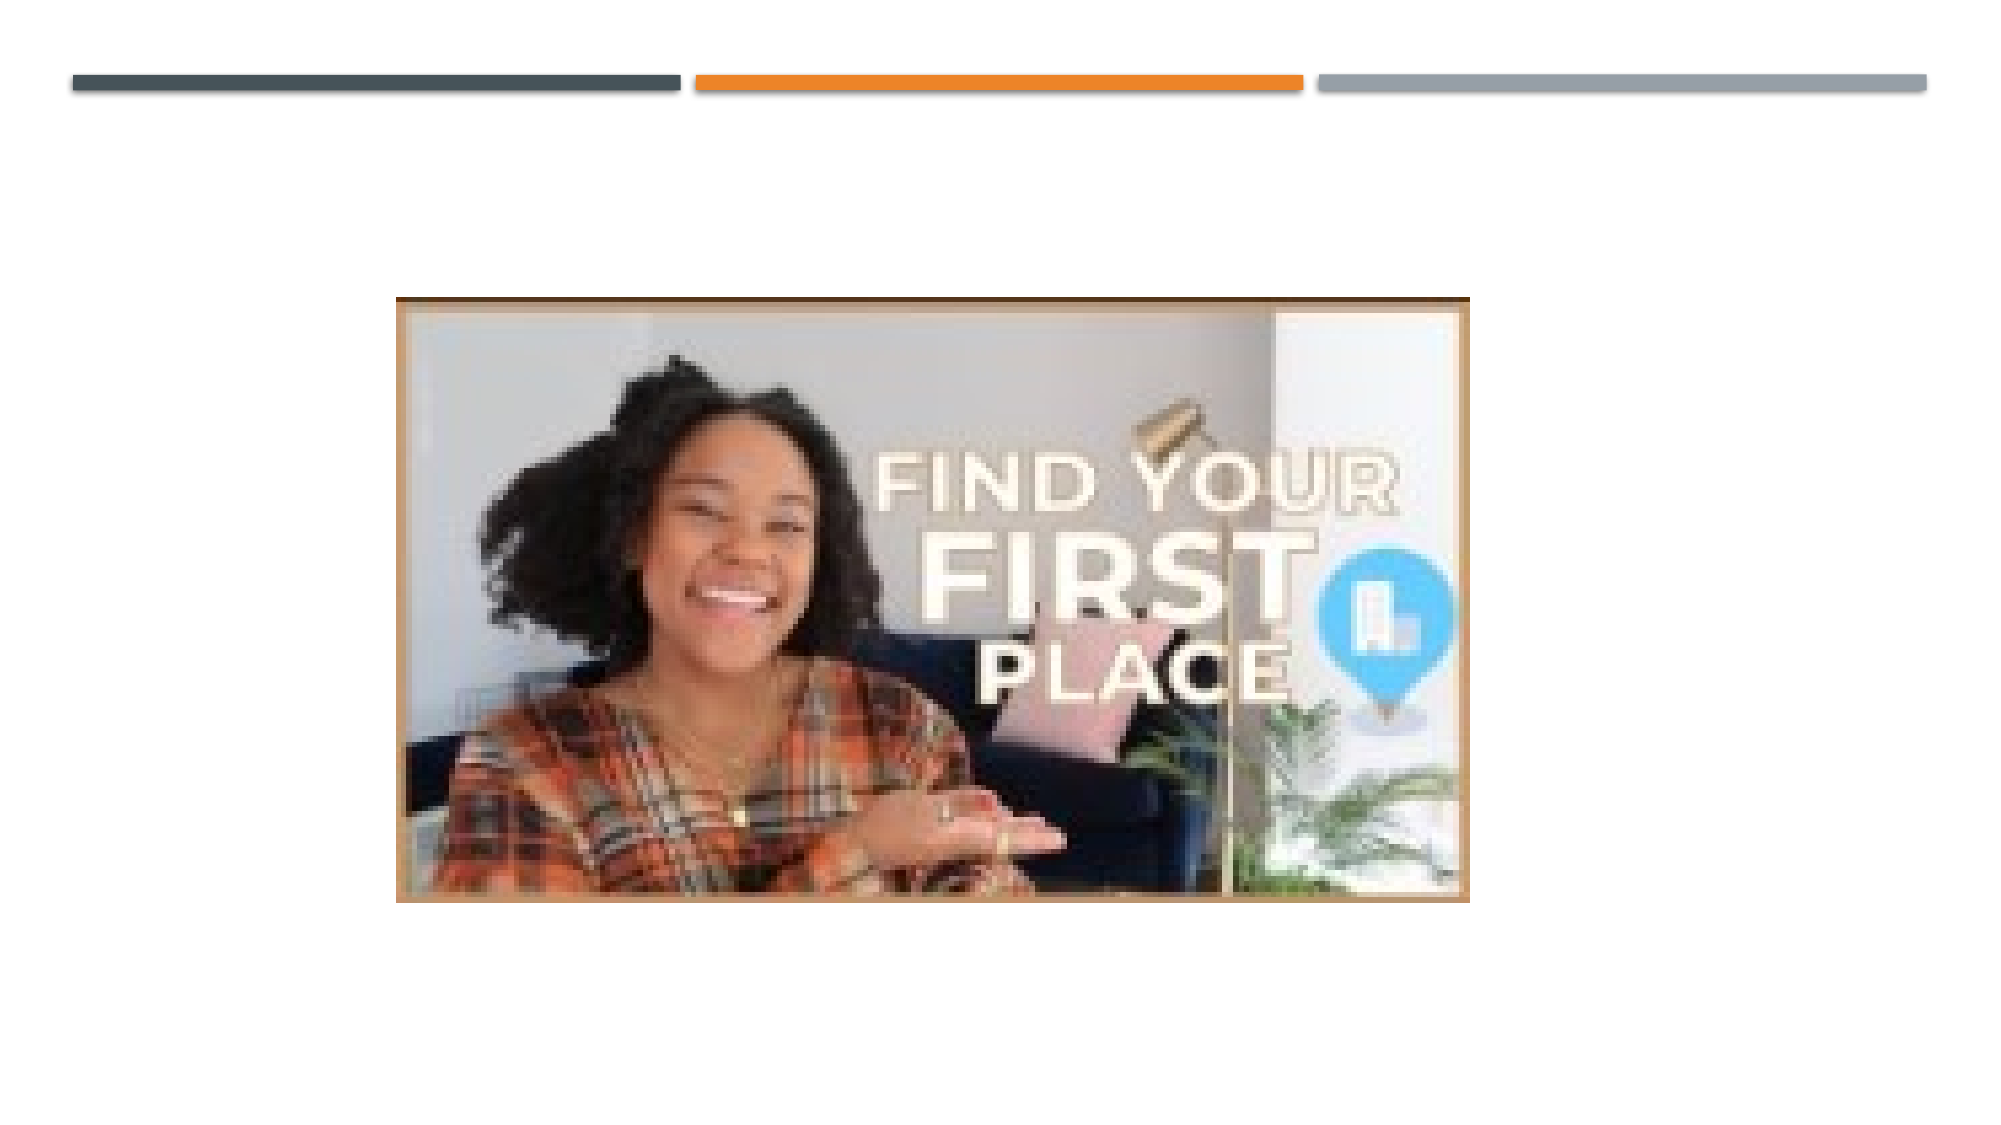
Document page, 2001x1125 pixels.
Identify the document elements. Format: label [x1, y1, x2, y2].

text_box [395, 295, 1472, 905]
